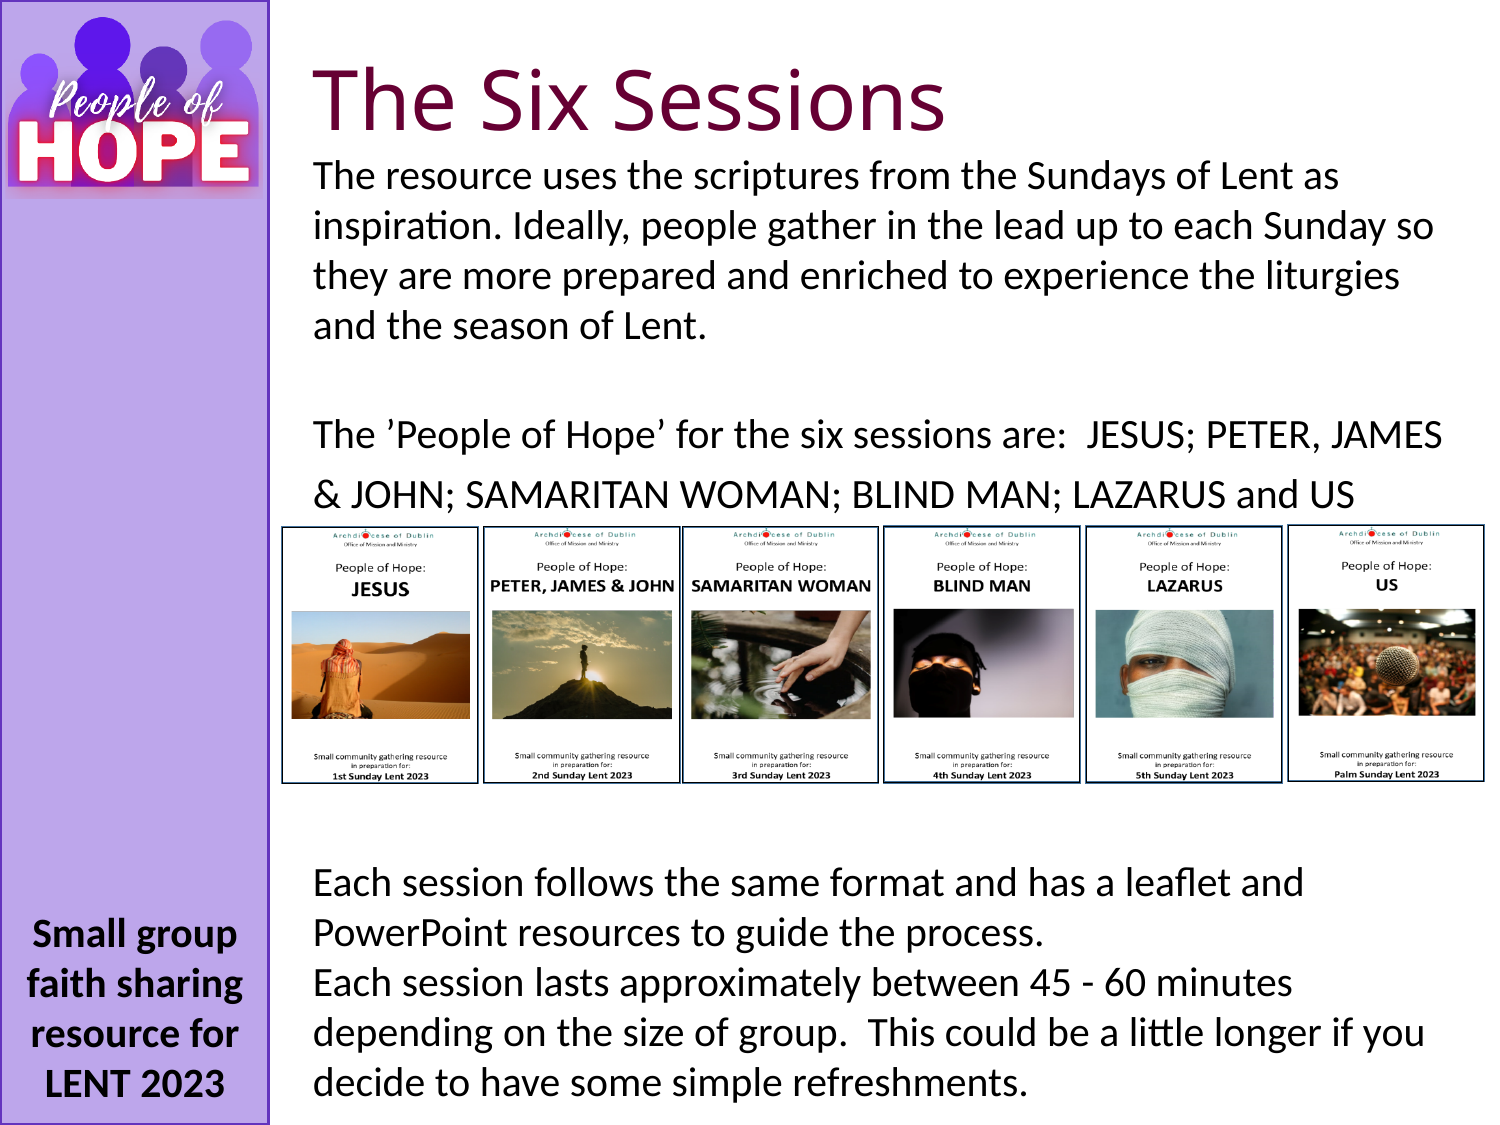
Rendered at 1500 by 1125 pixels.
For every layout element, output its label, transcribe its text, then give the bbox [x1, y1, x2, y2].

picture [5, 15, 263, 199]
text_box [1288, 525, 1484, 782]
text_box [682, 526, 879, 783]
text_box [483, 526, 680, 783]
text_box The Six Sessions The resource uses the scriptures from the Sundays of Lent as inspiration. Ideally, people gather in the lead up to each Sunday so they are more prepared and enriched to experience the liturgies and the season of Lent. The ’People of Hope’ for the six sessions are: JESUS; PETER, JAMES & JOHN; SAMARITAN WOMAN; BLIND MAN; LAZARUS and US [298, 21, 1482, 524]
text_box [0, 0, 270, 1125]
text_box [282, 526, 478, 784]
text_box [883, 526, 1080, 783]
text_box Small group faith sharing resource for LENT 2023 [11, 898, 260, 1113]
text_box Each session follows the same format and has a leaflet and PowerPoint resources to guide the process. Each session lasts approximately between 45 - 60 minutes depending on the size of group. This could be a little longer if you decide to have some simple refreshments. [298, 847, 1467, 1113]
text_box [1086, 526, 1282, 783]
